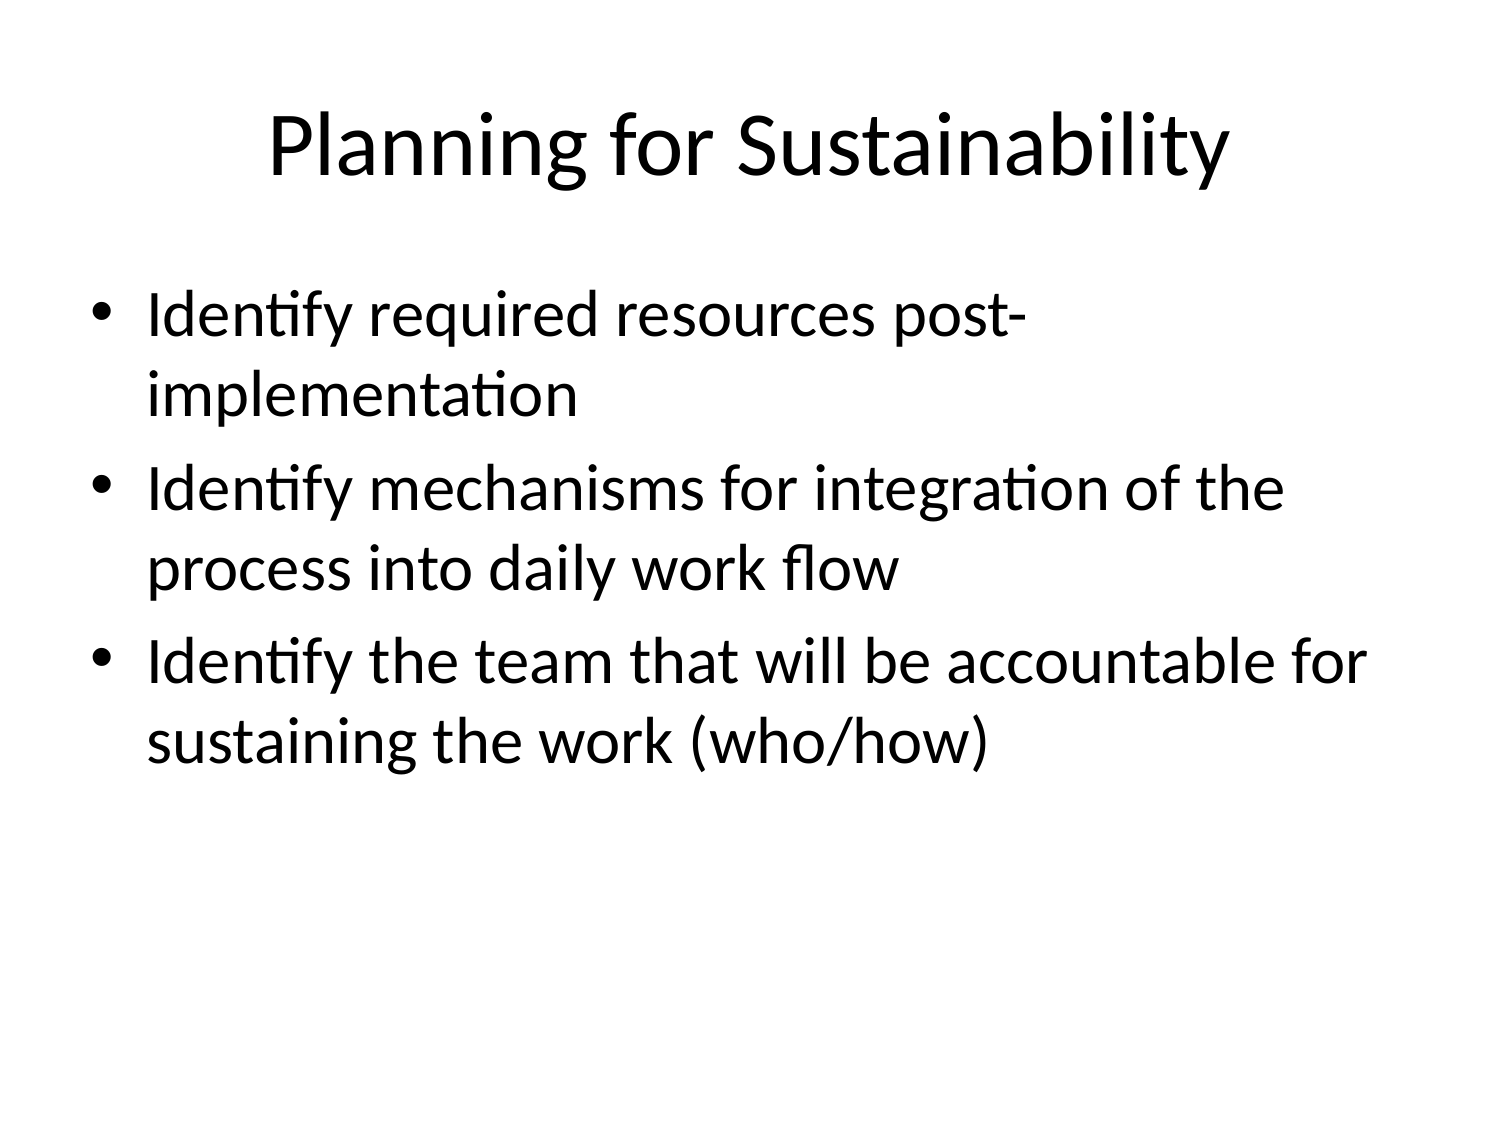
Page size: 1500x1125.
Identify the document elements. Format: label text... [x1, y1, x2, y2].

list Identify required resources post-implementation Identify mechanisms for integration of the process into daily work flow Identify the team that will be accountable for sustaining the work (who/how) [75, 262, 1425, 1005]
title Planning for Sustainability [75, 45, 1425, 233]
